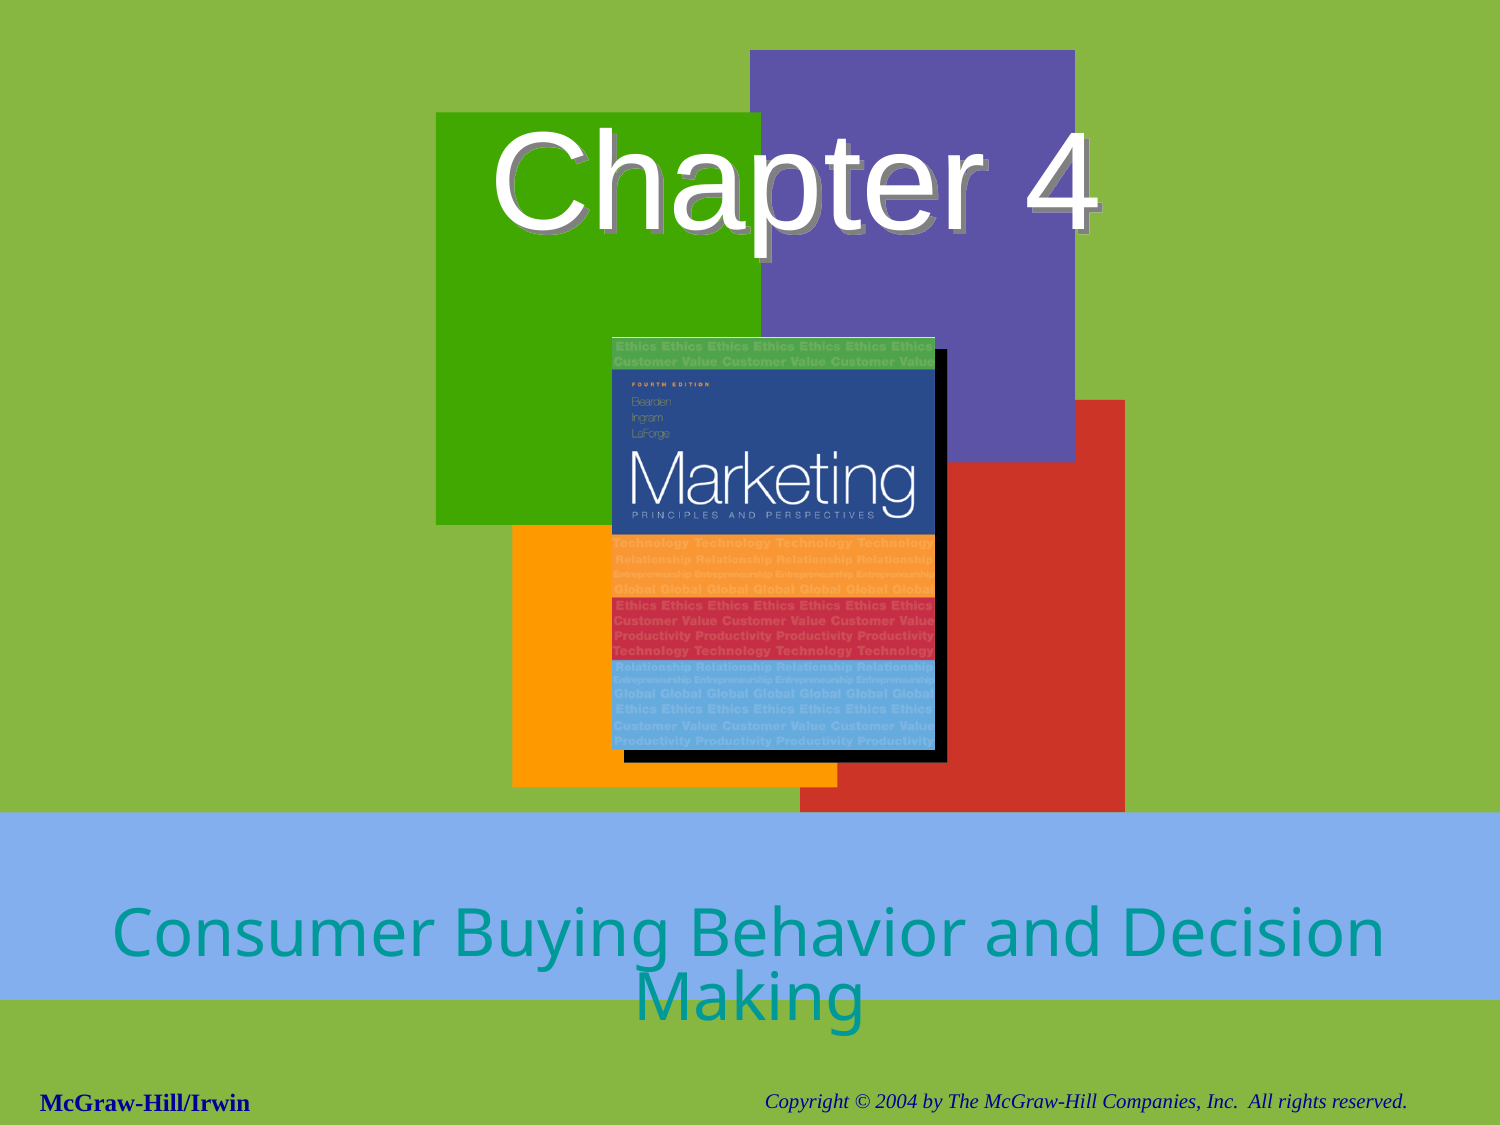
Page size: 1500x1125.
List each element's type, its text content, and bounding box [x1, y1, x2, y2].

text_box Copyright © 2004 by The McGraw-Hill Companies, Inc. All rights reserved. [749, 1080, 1500, 1121]
title Chapter 4 [474, 79, 1288, 268]
text_box [512, 525, 838, 788]
subtitle Consumer Buying Behavior and Decision Making [0, 812, 1500, 1001]
text_box [435, 112, 761, 525]
text_box [761, 273, 1075, 463]
text_box [0, 1001, 1500, 1125]
picture [612, 337, 935, 751]
text_box [800, 399, 1125, 812]
text_box McGraw-Hill/Irwin [24, 1078, 363, 1124]
text_box [750, 50, 1075, 79]
text_box [0, 0, 1500, 812]
